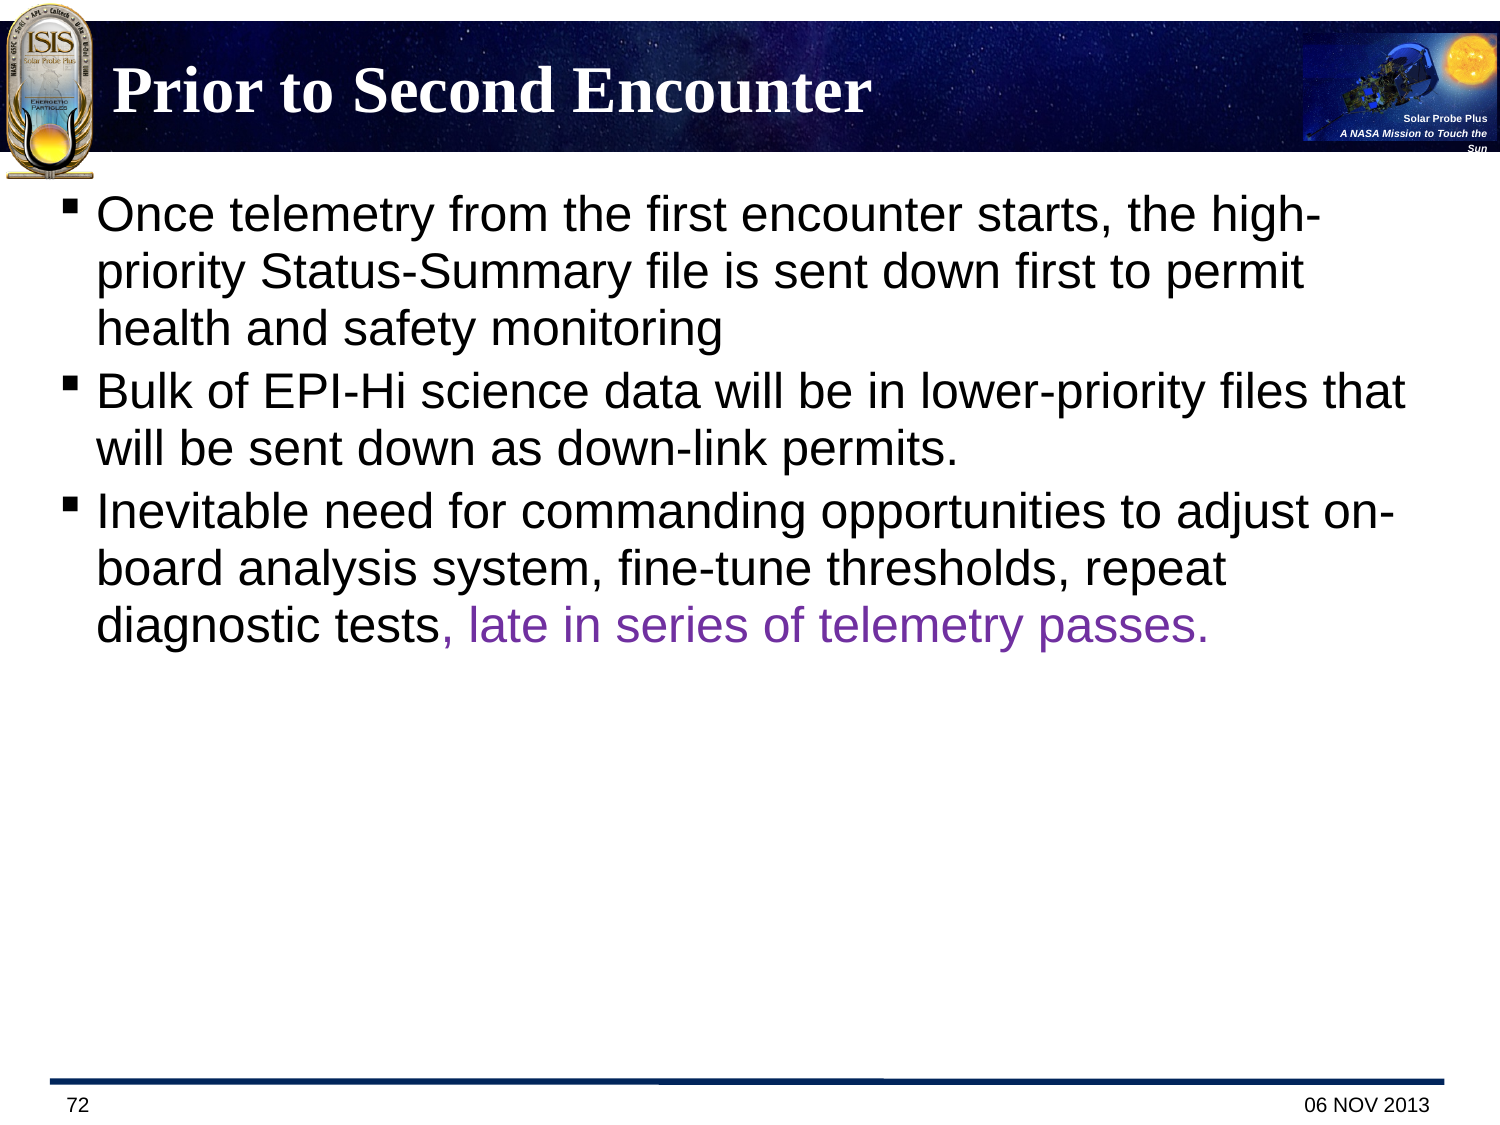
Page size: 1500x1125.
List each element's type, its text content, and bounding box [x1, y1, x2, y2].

picture [0, 2, 1500, 181]
title Prior to Second Encounter [111, 30, 1294, 142]
list Once telemetry from the first encounter starts, the high-priority Status-Summary file is sent down first to permit health and safety monitoring Bulk of EPI-Hi science data will be in lower-priority files that will be sent down as down-link permits. Inevitable need for commanding opportunities to adjust on-board analysis system, fine-tune thresholds, repeat diagnostic tests, late in series of telemetry passes. [58, 185, 1442, 1046]
